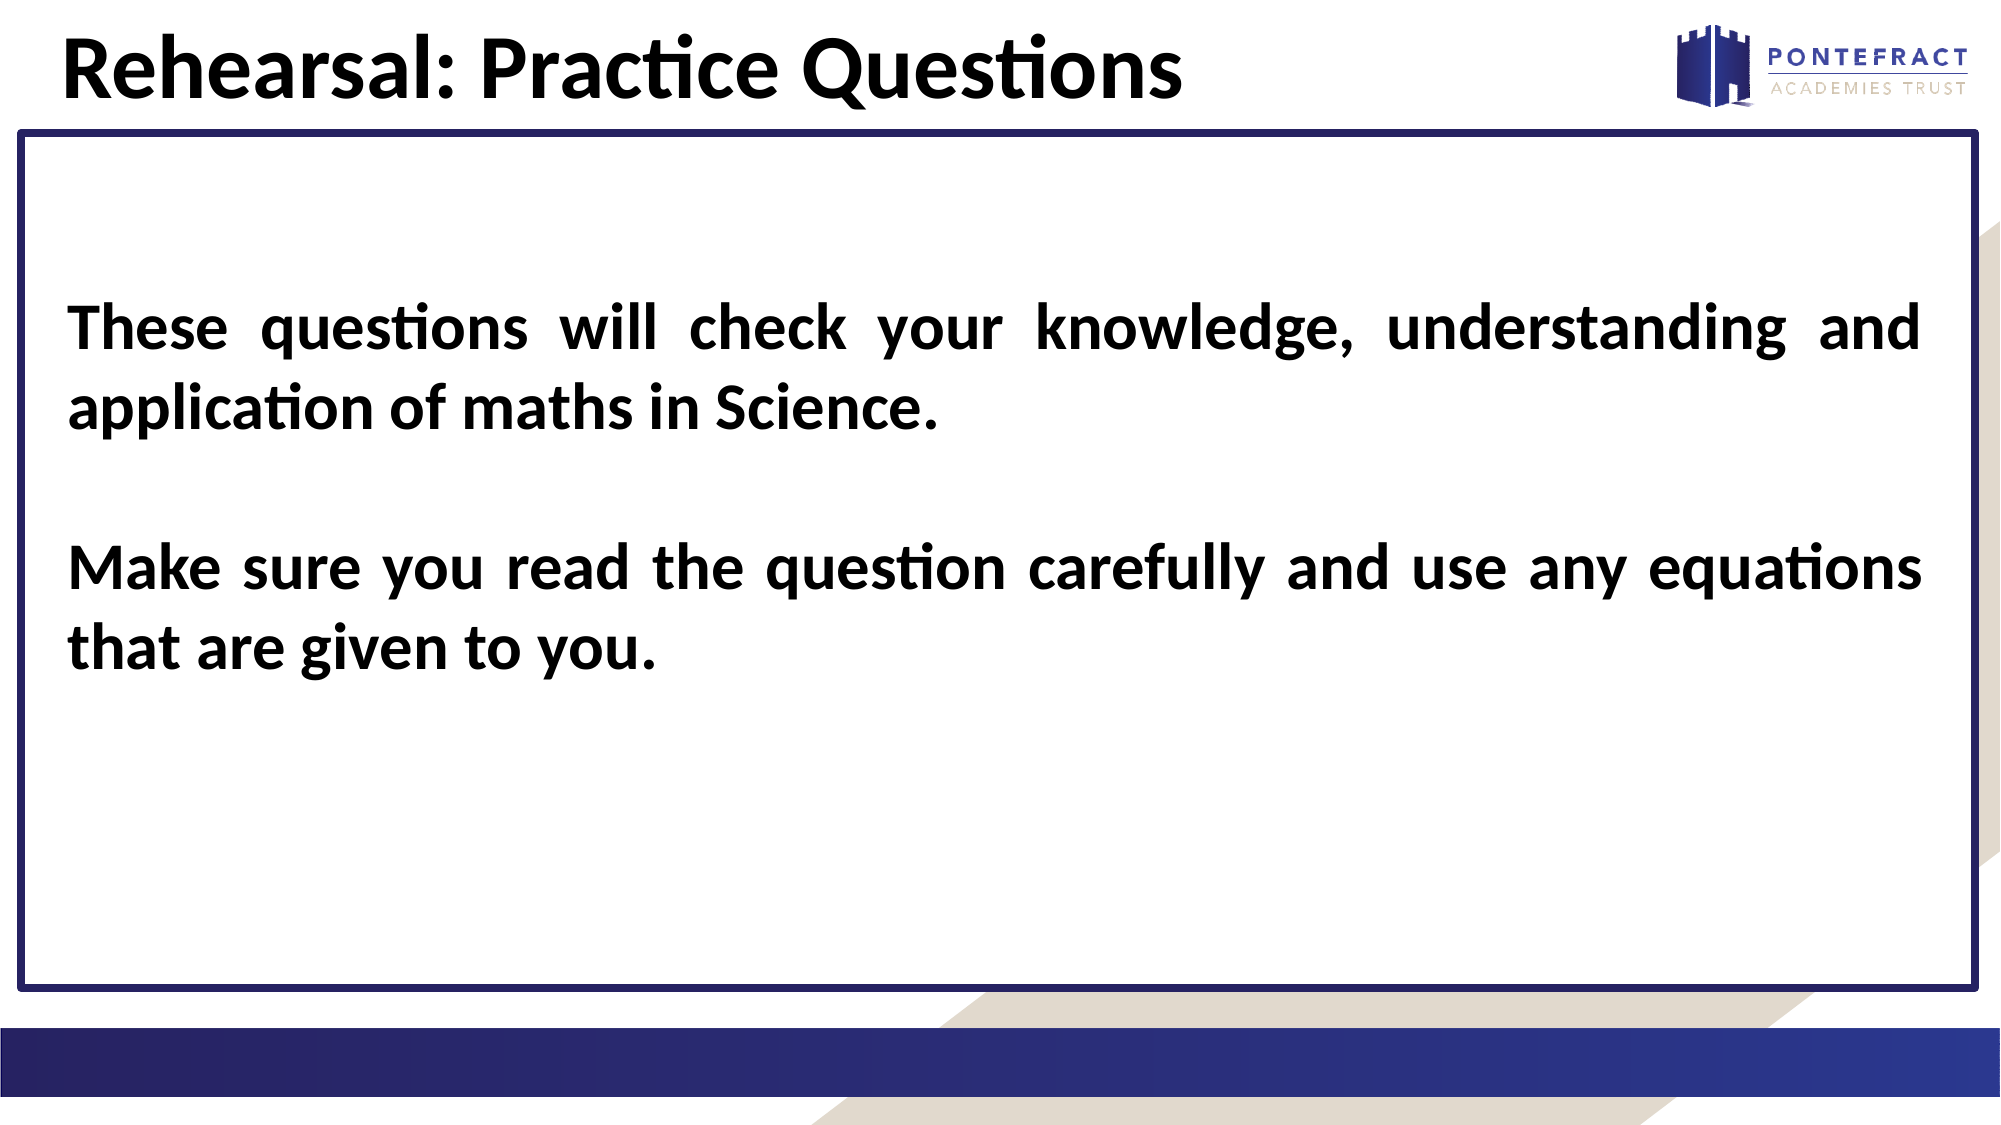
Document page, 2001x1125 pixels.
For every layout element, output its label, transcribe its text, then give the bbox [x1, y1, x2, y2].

picture [1667, 19, 1975, 113]
text_box These questions will check your knowledge, understanding and application of maths in Science. Make sure you read the question carefully and use any equations that are given to you. [52, 275, 1940, 690]
text_box Rehearsal: Practice Questions [0, 0, 1247, 125]
picture [0, 1028, 2000, 1097]
